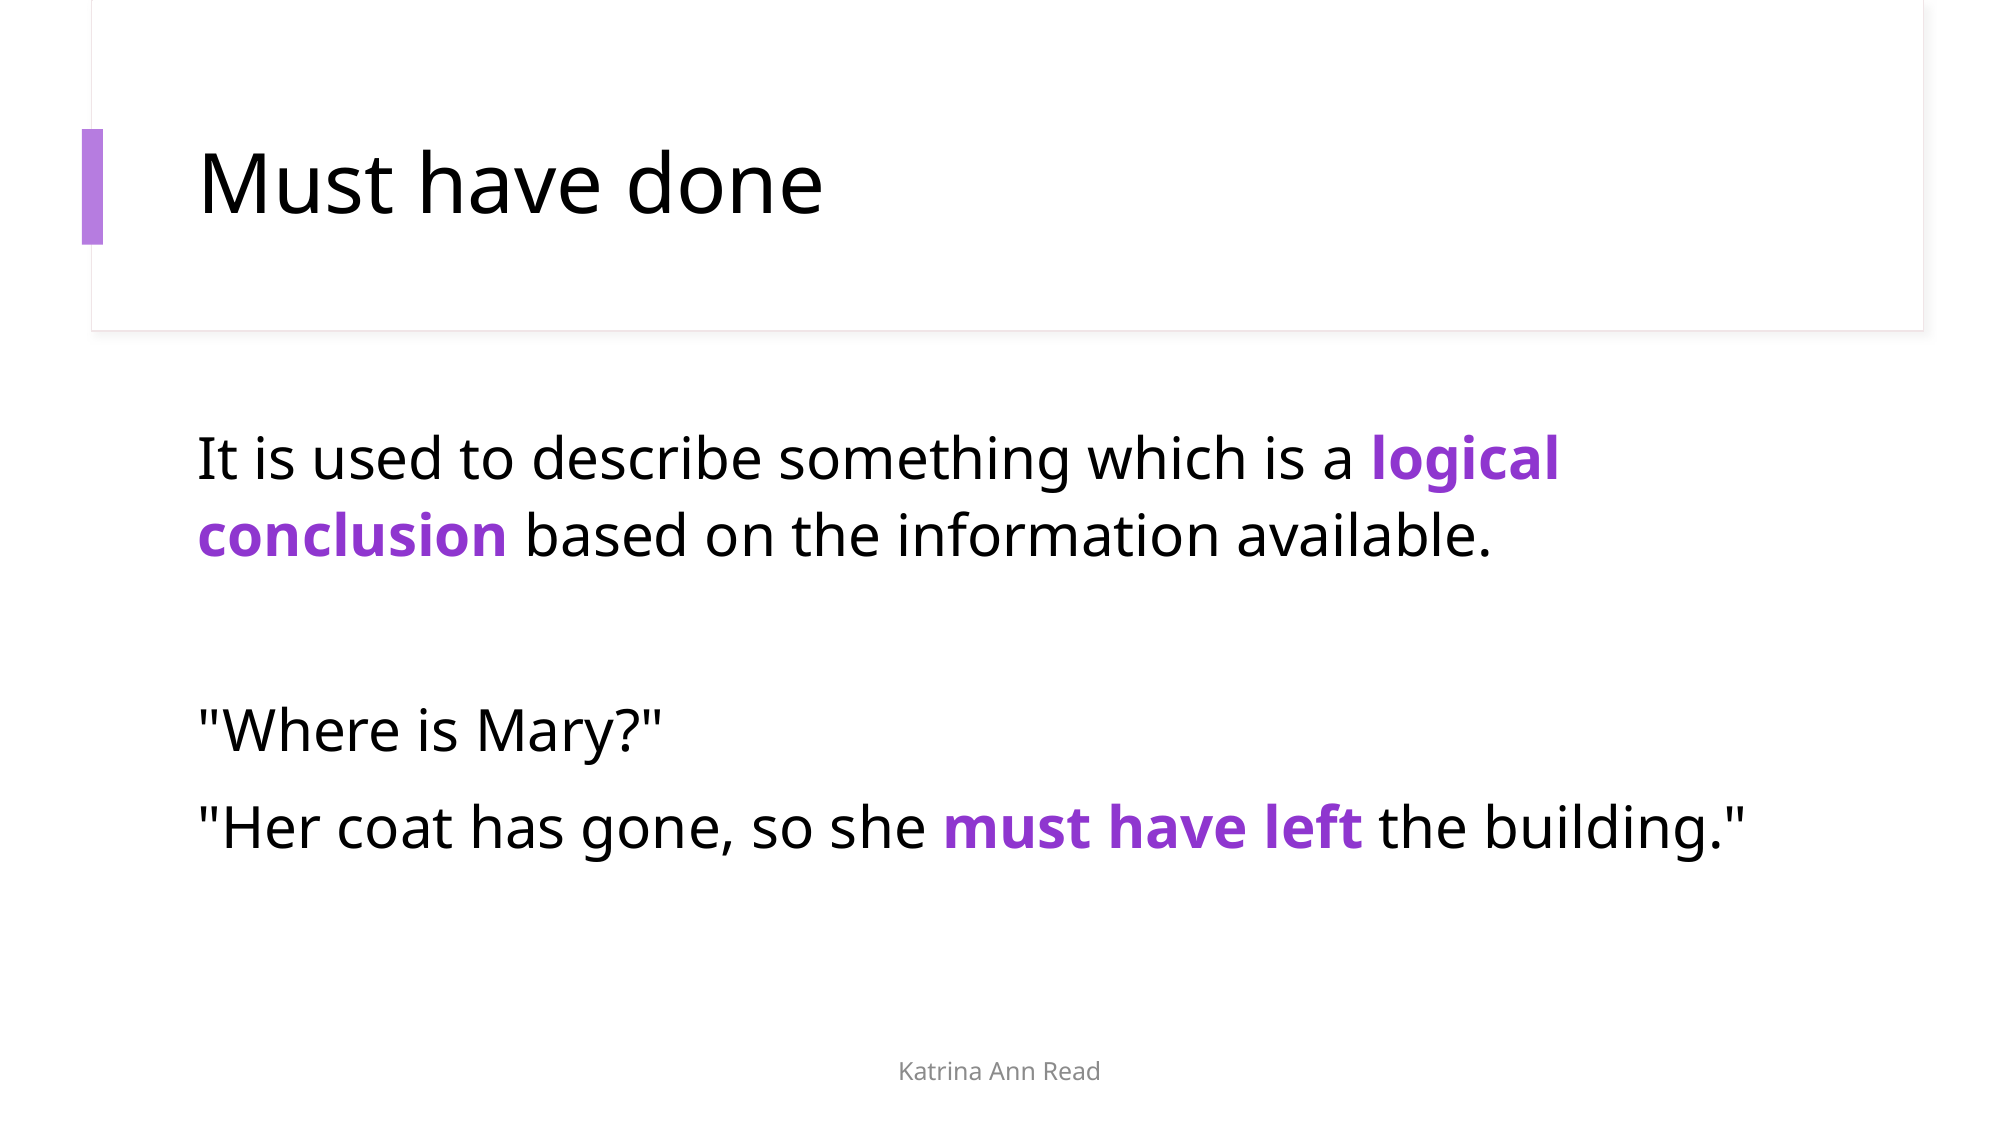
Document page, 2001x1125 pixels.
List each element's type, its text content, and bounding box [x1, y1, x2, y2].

title Must have done [183, 90, 1851, 284]
list It is used to describe something which is a logical conclusion based on the information available. "Where is Mary?" "Her coat has gone, so she must have left the building." [183, 406, 1851, 1013]
footer Katrina Ann Read [662, 1042, 1338, 1103]
